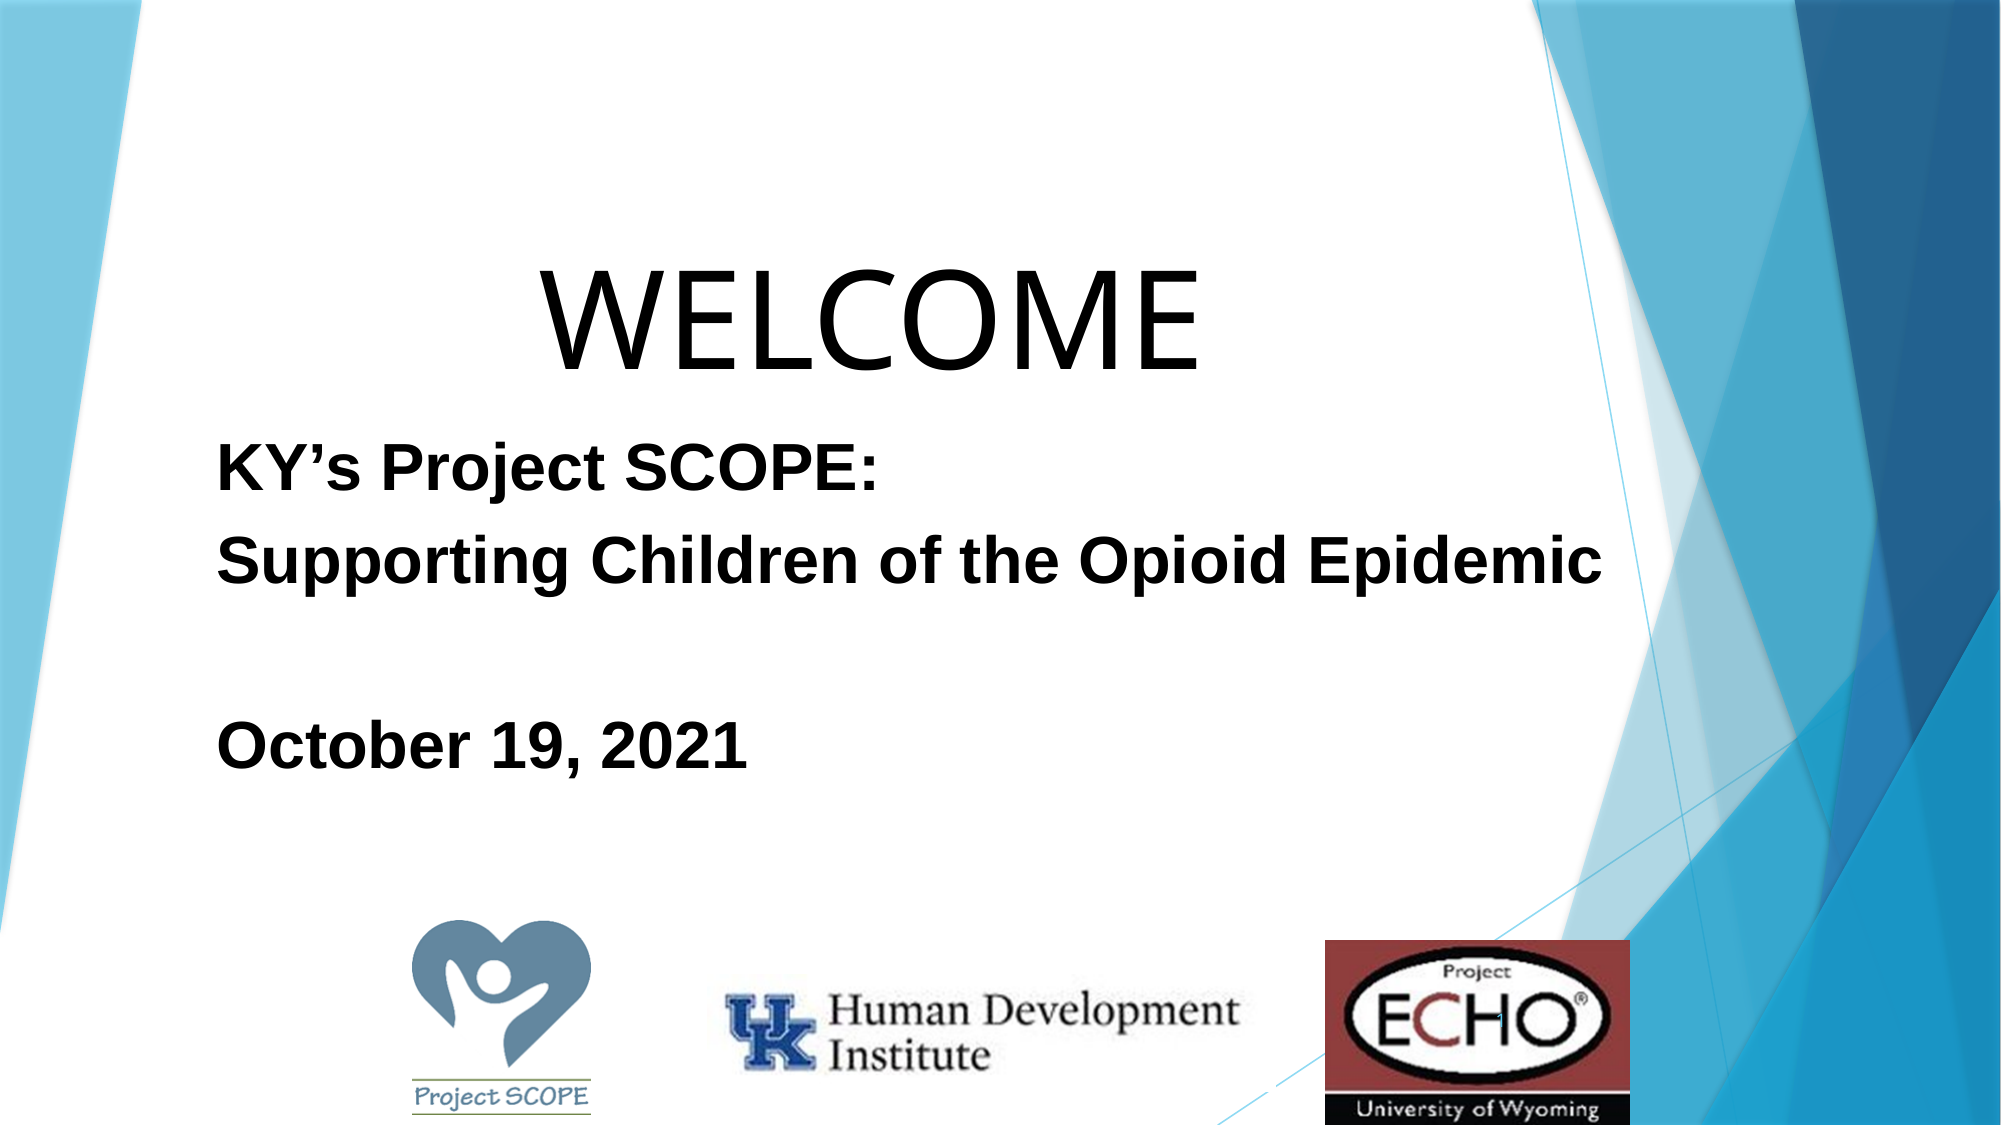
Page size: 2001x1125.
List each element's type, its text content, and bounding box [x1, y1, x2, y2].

picture [412, 920, 591, 1115]
picture [707, 974, 1276, 1092]
slide_number 1 [1409, 991, 1522, 1051]
picture [1325, 940, 1630, 1125]
title WELCOME [523, 157, 1244, 405]
subtitle KY’s Project SCOPE: Supporting Children of the Opioid Epidemic October 19, 2021 [201, 425, 1712, 842]
